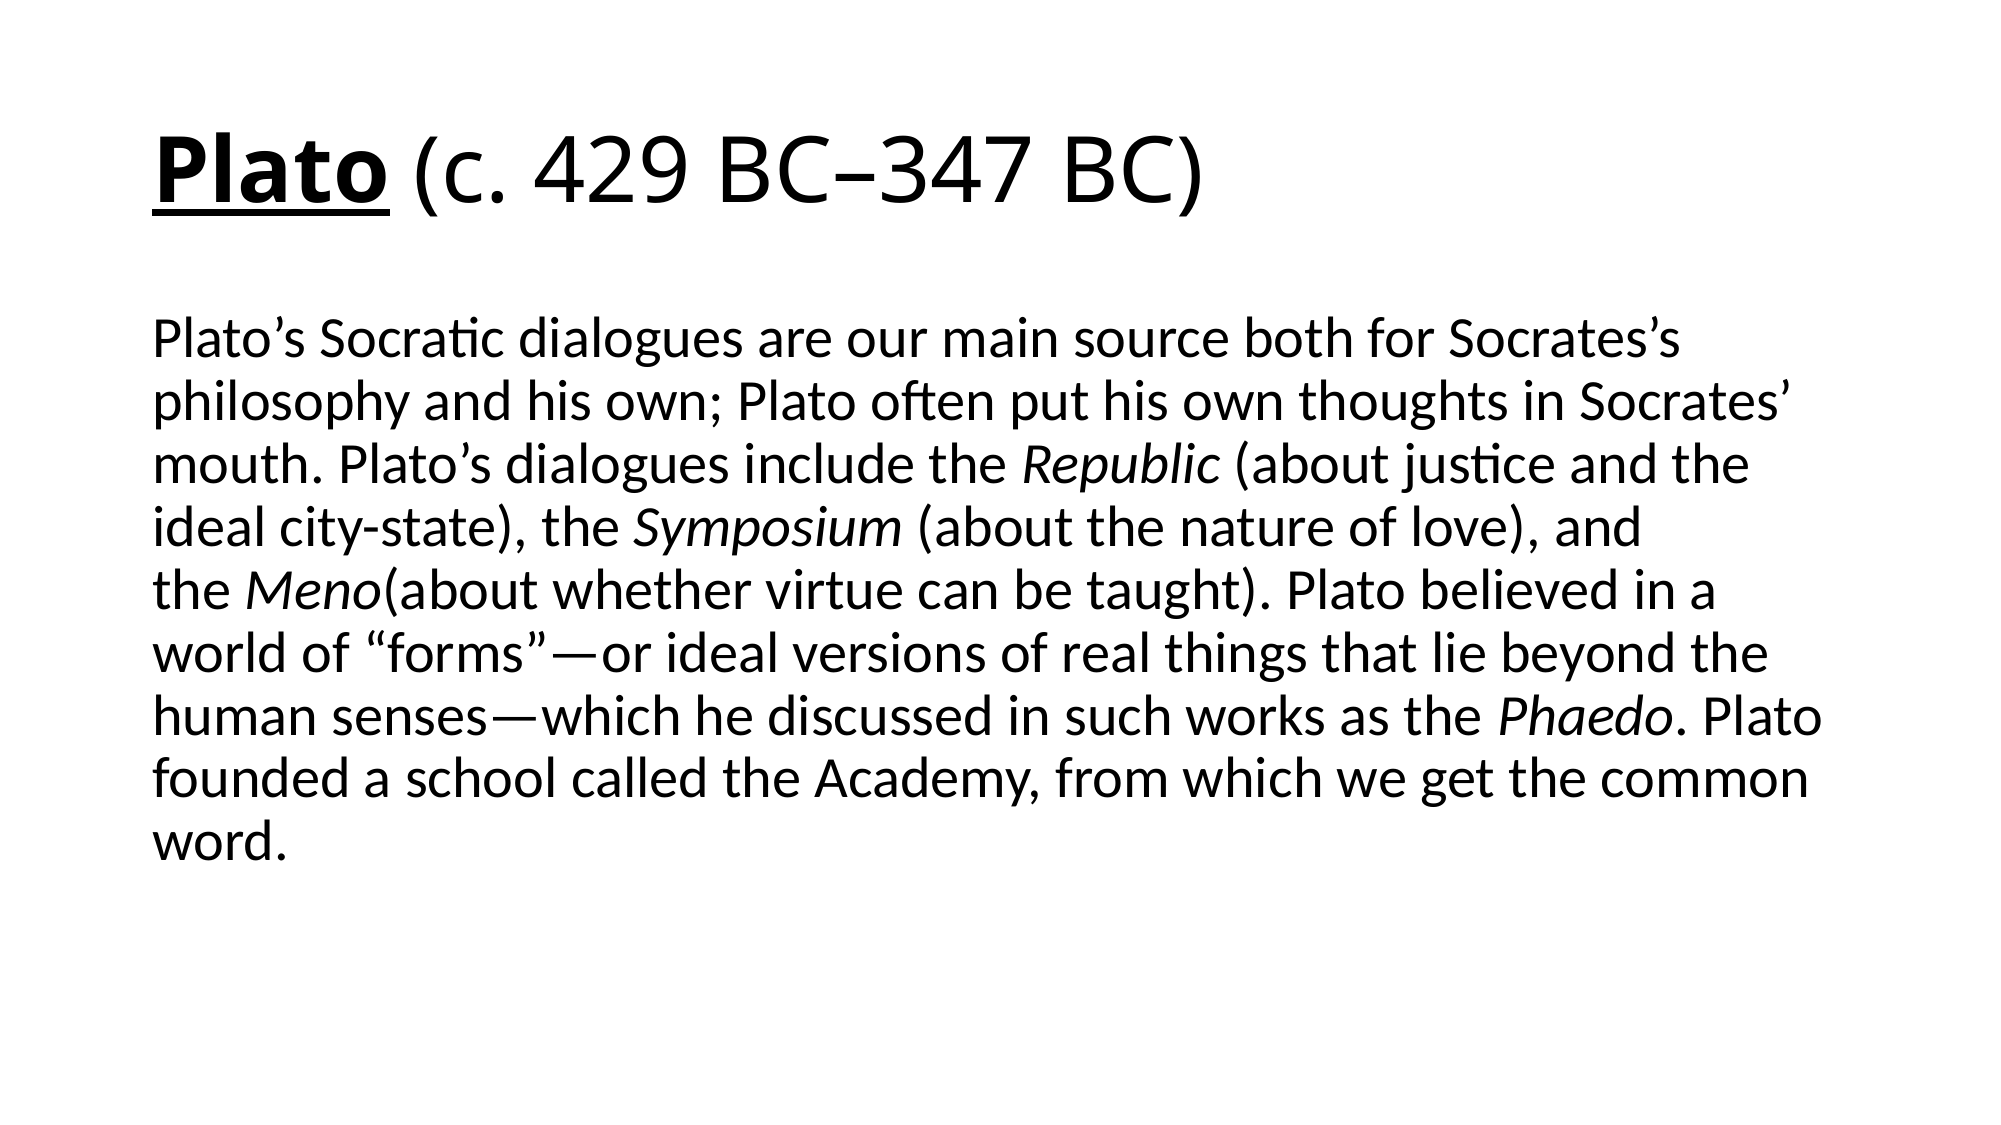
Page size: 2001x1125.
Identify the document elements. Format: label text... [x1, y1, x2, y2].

title Plato (c. 429 BC–347 BC) [137, 59, 1863, 278]
list Plato’s Socratic dialogues are our main source both for Socrates’s philosophy and his own; Plato often put his own thoughts in Socrates’ mouth. Plato’s dialogues include the Republic (about justice and the ideal city-state), the Symposium (about the nature of love), and the Meno(about whether virtue can be taught). Plato believed in a world of “forms”—or ideal versions of real things that lie beyond the human senses—which he discussed in such works as the Phaedo. Plato founded a school called the Academy, from which we get the common word. [137, 299, 1863, 1014]
